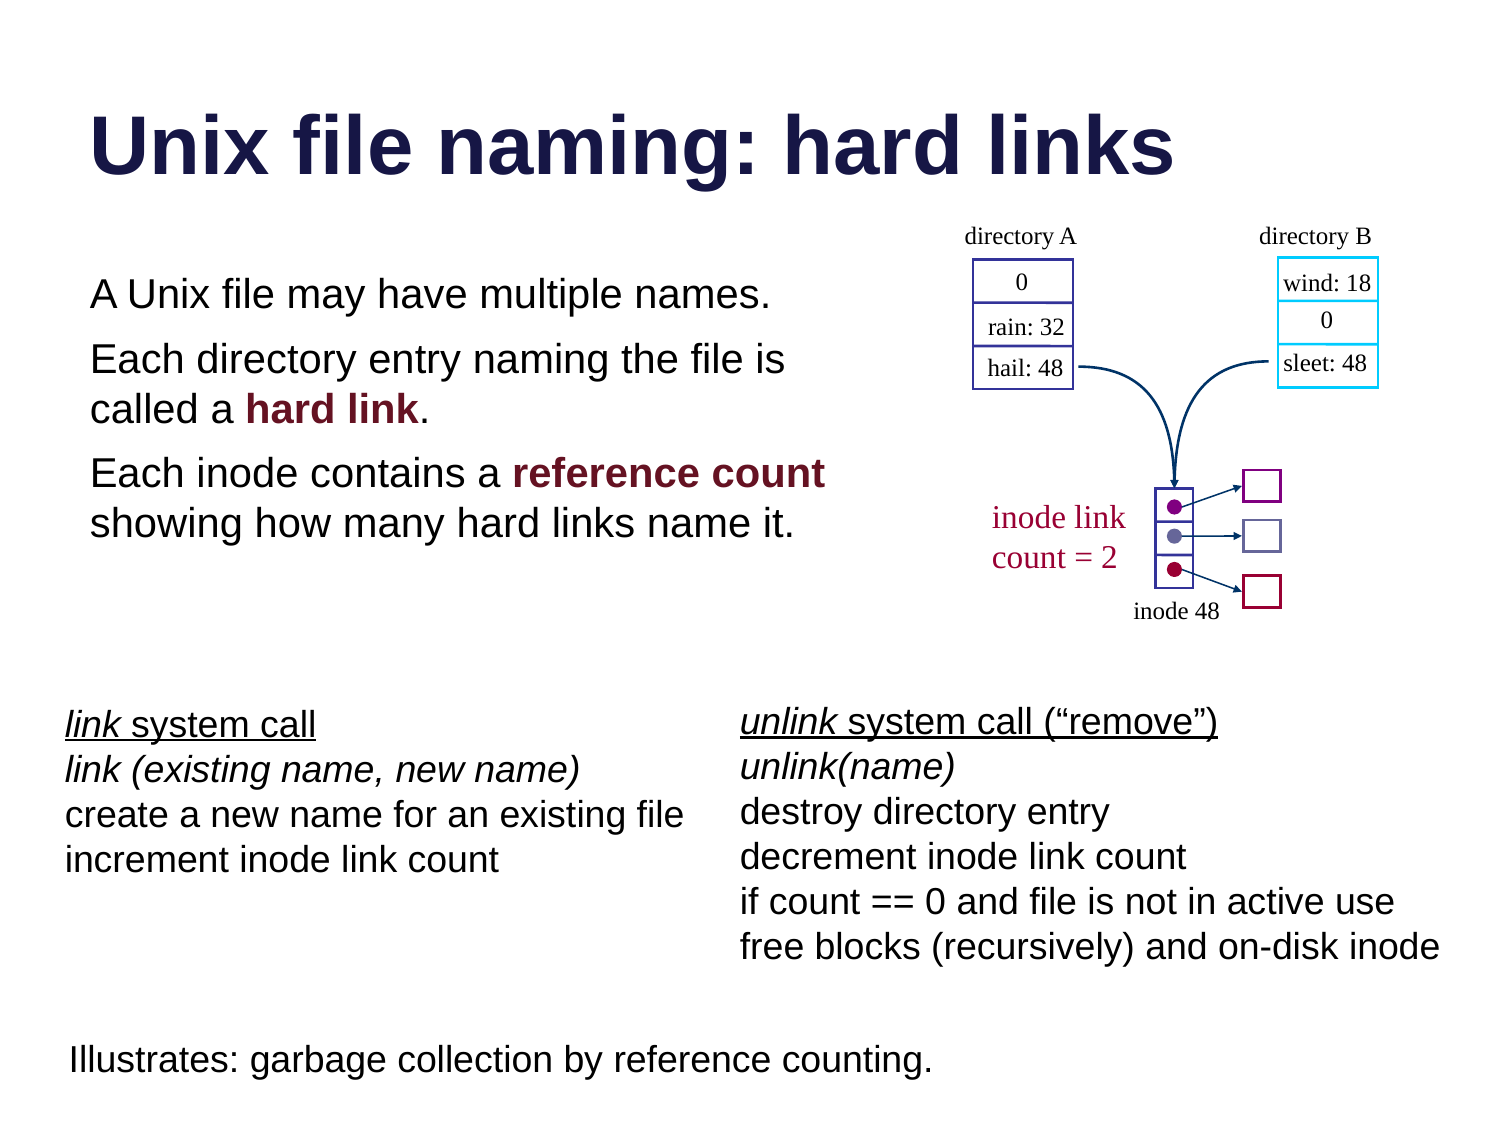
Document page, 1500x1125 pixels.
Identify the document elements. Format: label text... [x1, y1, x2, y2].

text_box A Unix file may have multiple names. Each directory entry naming the file is called a hard link. Each inode contains a reference count showing how many hard links name it. [74, 259, 867, 618]
text_box link system call link (existing name, new name) create a new name for an existing file increment inode link count [49, 692, 724, 887]
text_box Illustrates: garbage collection by reference counting. [53, 1027, 949, 1087]
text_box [948, 212, 1388, 633]
text_box unlink system call (“remove”) unlink(name) destroy directory entry decrement inode link count if count == 0 and file is not in active use free blocks (recursively) and on-disk inode [724, 689, 1475, 975]
title Unix file naming: hard links [75, 0, 1425, 200]
